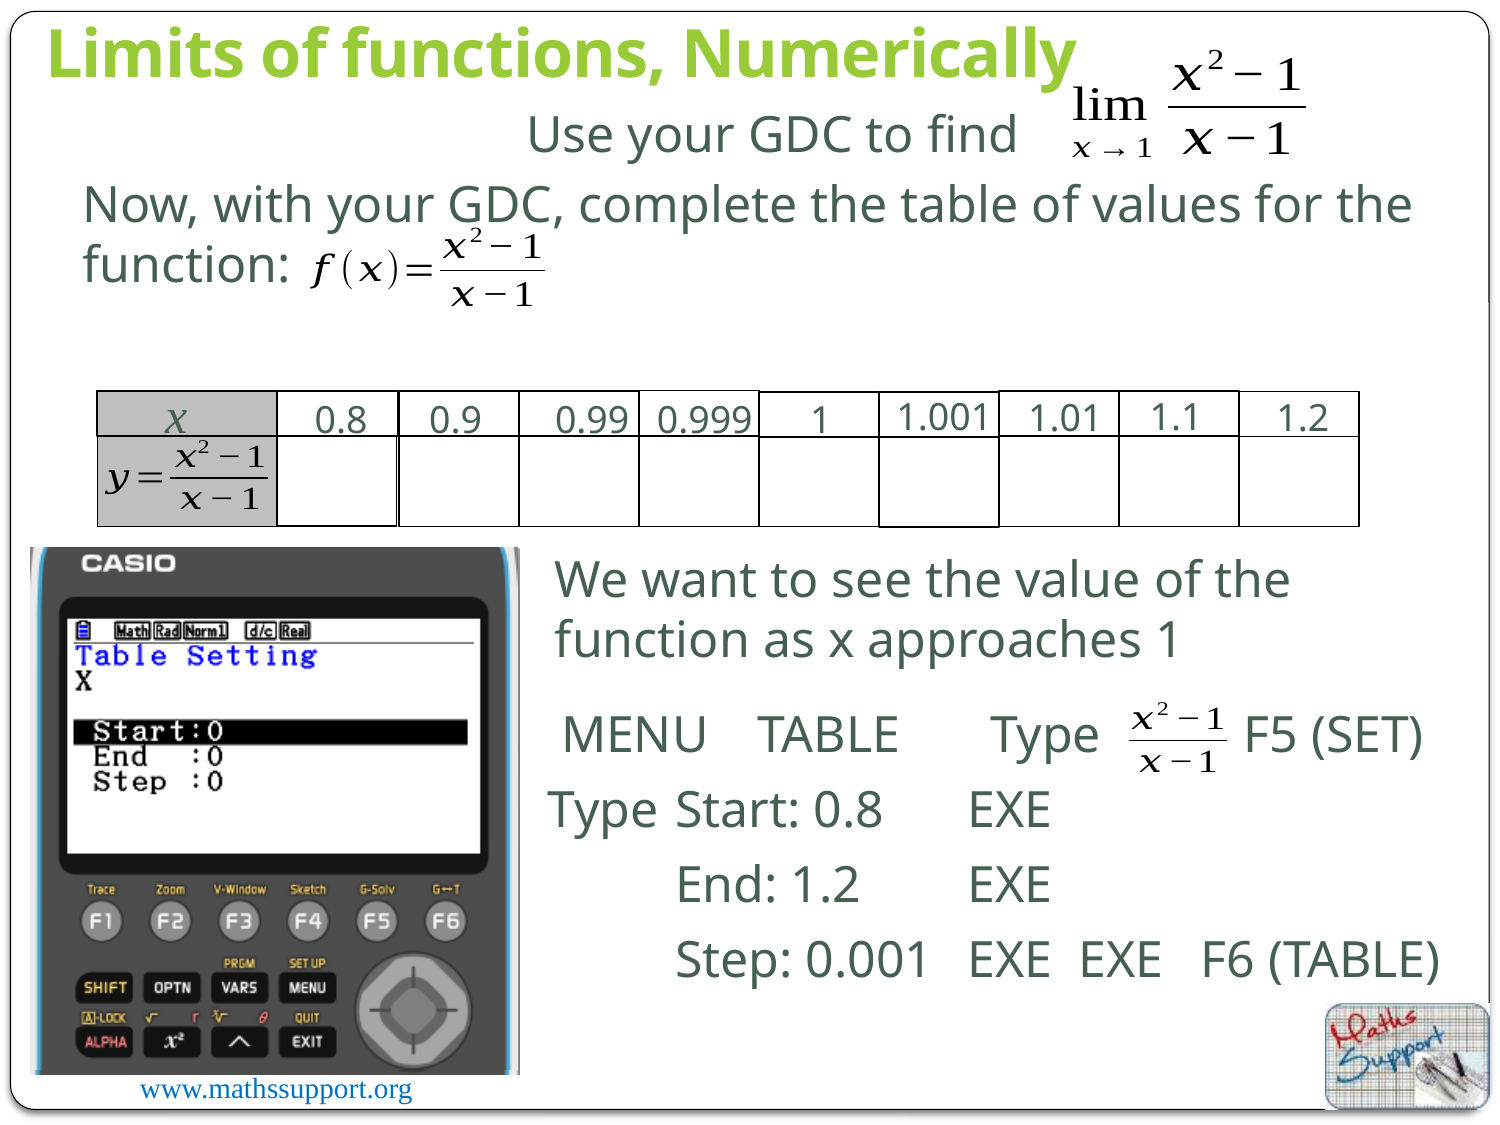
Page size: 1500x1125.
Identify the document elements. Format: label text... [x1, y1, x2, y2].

text_box [398, 390, 518, 437]
text_box [758, 391, 878, 438]
text_box MENU [561, 674, 757, 763]
text_box 1.001 [881, 392, 1008, 439]
text_box Type [1011, 674, 1243, 763]
text_box [1120, 390, 1238, 437]
text_box [998, 437, 1118, 527]
text_box TABLE [757, 674, 1011, 763]
text_box Type [547, 749, 674, 838]
text_box [96, 435, 276, 527]
text_box EXE [967, 913, 1200, 988]
text_box F6 (TABLE) [1200, 899, 1489, 988]
text_box [203, 390, 276, 435]
text_box EXE [967, 749, 1221, 824]
text_box 1.01 [1013, 393, 1118, 439]
text_box [1324, 999, 1488, 1113]
text_box [638, 442, 758, 527]
text_box Limits of functions, Numerically [30, 18, 1380, 99]
text_box [1238, 437, 1360, 527]
text_box F5 (SET) [1243, 674, 1497, 763]
text_box [96, 390, 150, 435]
text_box Start: 0.8 [675, 763, 962, 824]
text_box [518, 437, 638, 527]
text_box Use your GDC to find [526, 74, 1065, 163]
text_box [1238, 390, 1360, 437]
text_box [878, 438, 1000, 528]
text_box [1118, 437, 1238, 527]
text_box 0.99 [540, 396, 642, 442]
text_box Now, with your GDC, complete the table of values for the function: [67, 164, 1455, 300]
text_box 0.9 [414, 395, 498, 441]
text_box 0.8 [299, 395, 383, 441]
text_box [518, 390, 638, 437]
picture [29, 547, 520, 1075]
text_box 1 [795, 395, 847, 441]
text_box [130, 1084, 414, 1113]
text_box [998, 390, 1120, 437]
text_box [638, 390, 760, 396]
text_box 1.2 [1261, 394, 1345, 440]
text_box EXE [967, 824, 1221, 913]
text_box End: 1.2 [675, 824, 962, 899]
text_box [878, 391, 998, 438]
text_box x [150, 383, 203, 443]
text_box [398, 437, 518, 527]
text_box Step: 0.001 [675, 899, 962, 988]
text_box We want to see the value of the function as x approaches 1 [539, 539, 1311, 675]
text_box 0.999 [642, 396, 768, 442]
text_box [758, 438, 878, 527]
text_box [276, 437, 398, 527]
text_box 1.1 [1134, 392, 1218, 439]
text_box [276, 390, 398, 437]
